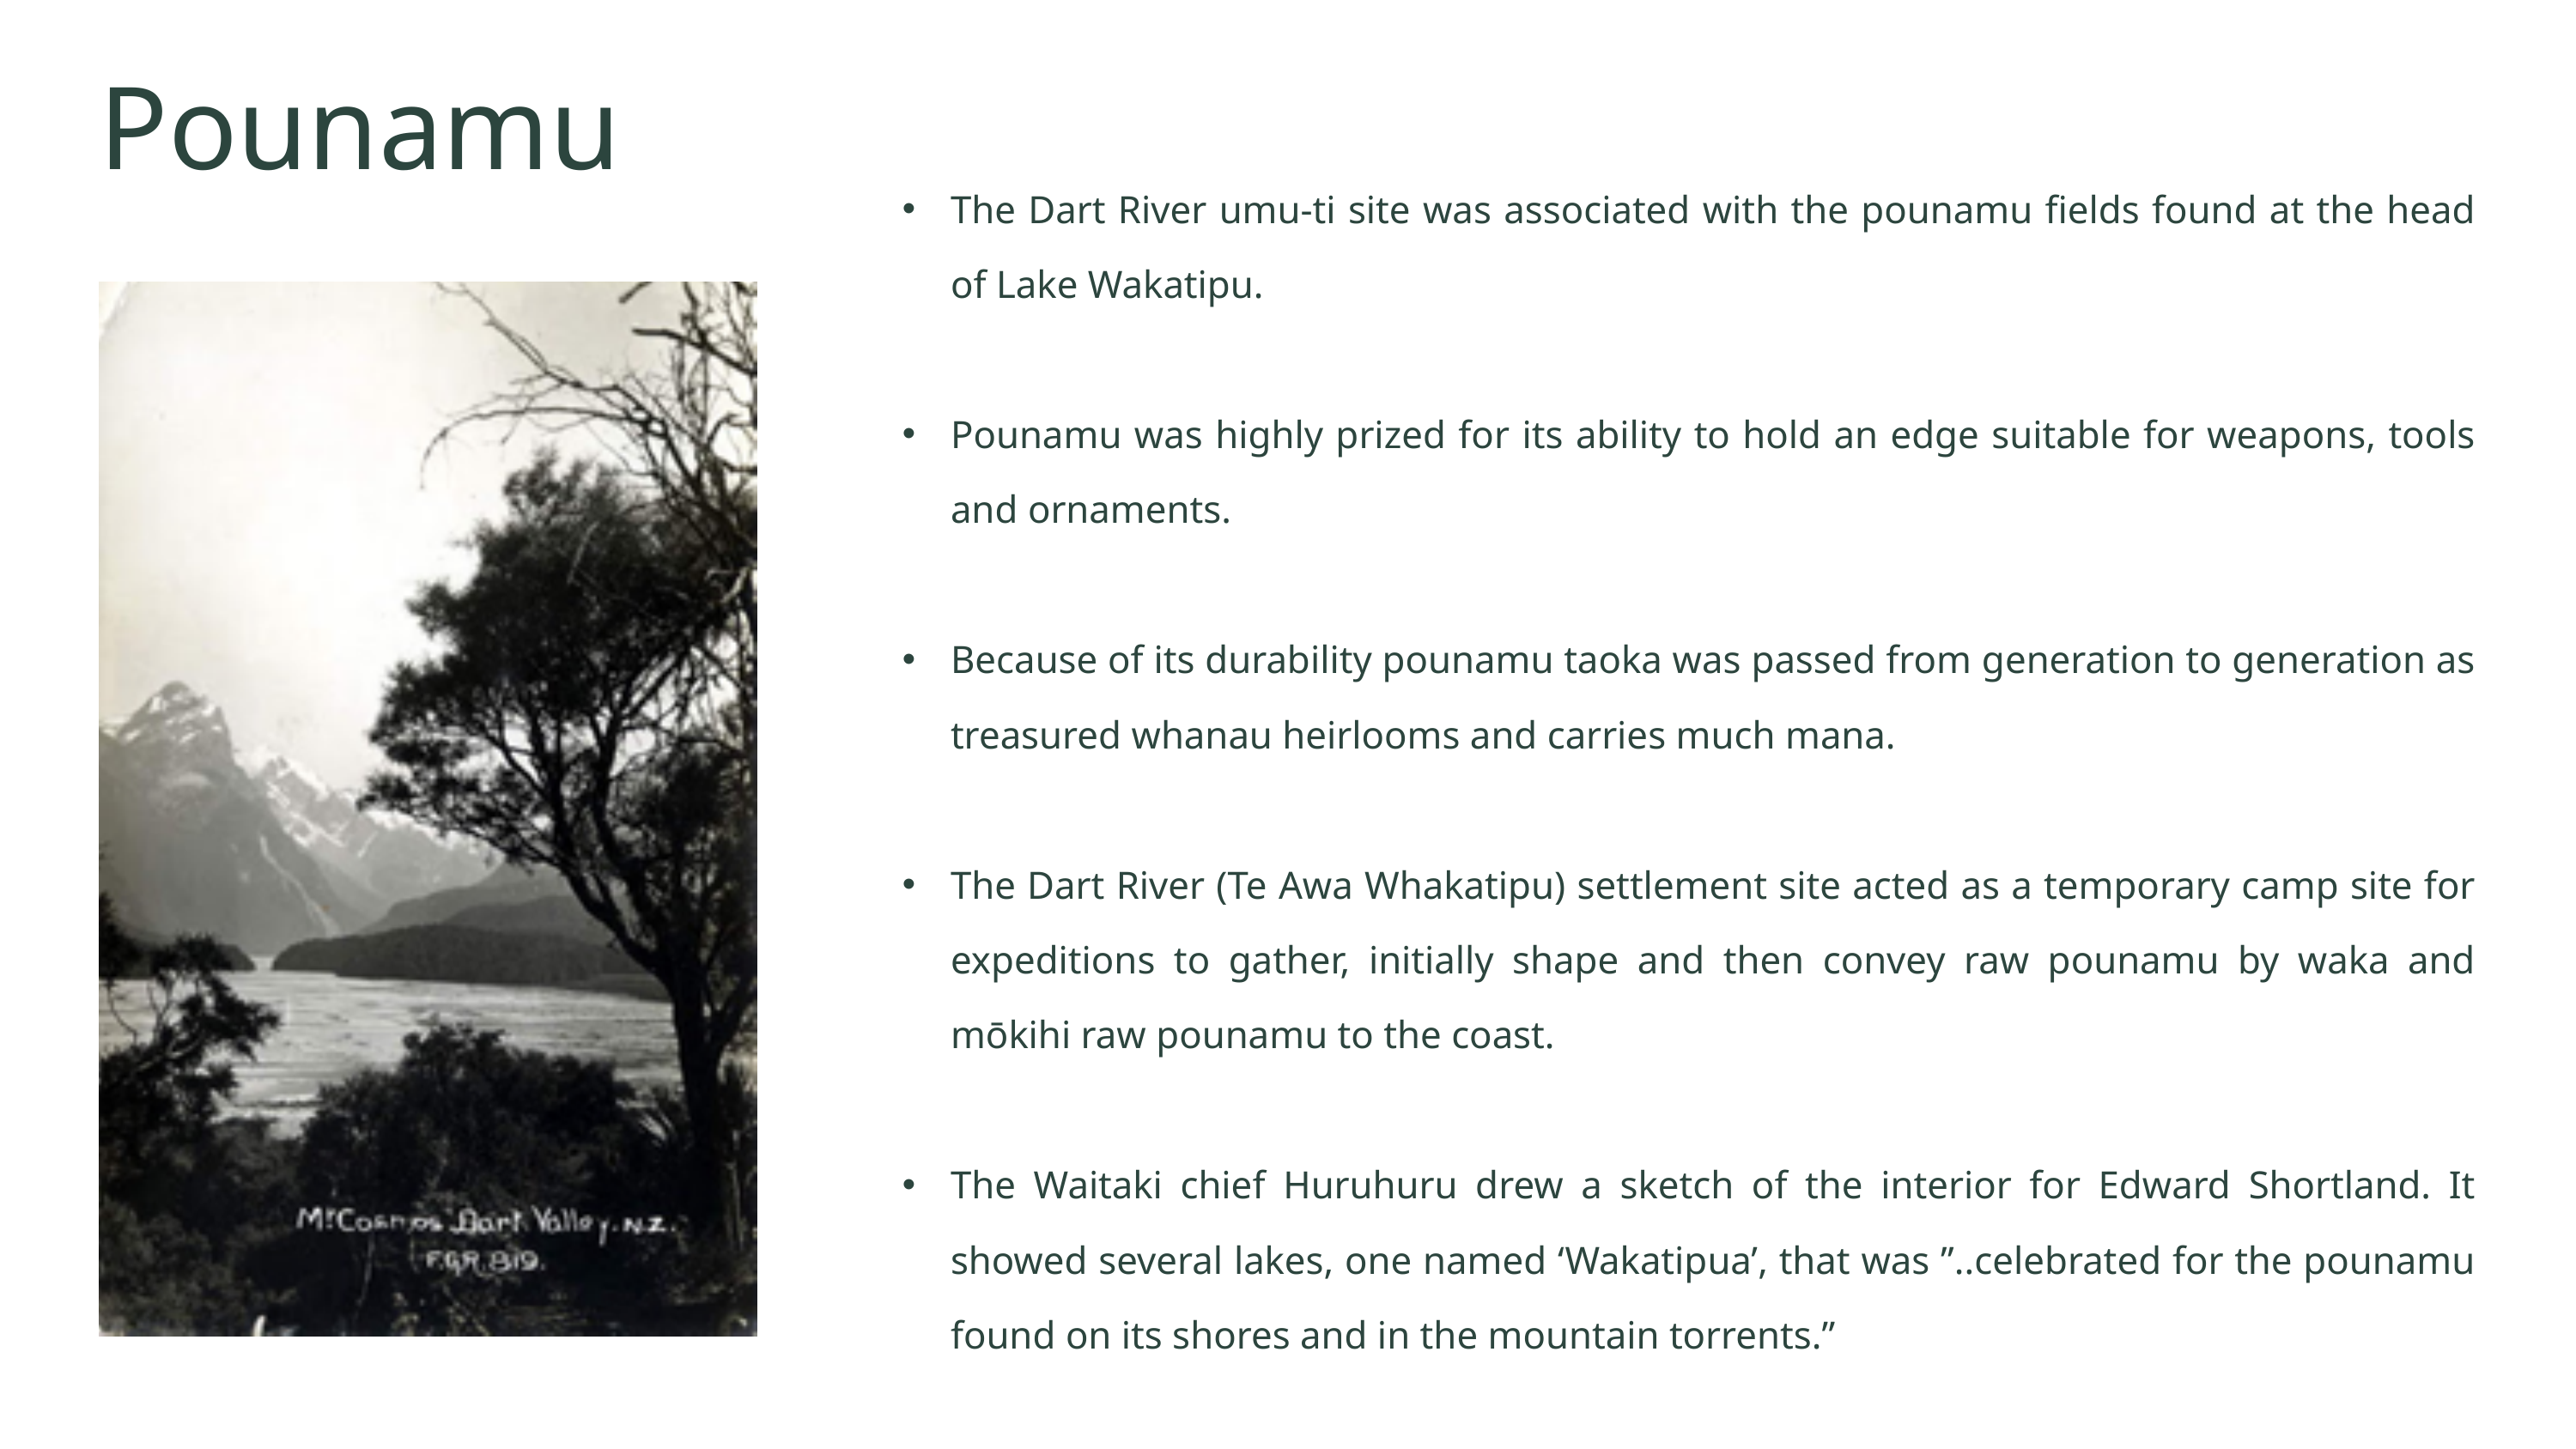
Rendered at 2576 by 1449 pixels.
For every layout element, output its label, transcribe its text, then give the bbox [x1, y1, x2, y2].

text_box Pounamu [99, 54, 923, 192]
picture [99, 282, 757, 1337]
text_box The Dart River umu-ti site was associated with the pounamu fields found at the head of Lake Wakatipu. Pounamu was highly prized for its ability to hold an edge suitable for weapons, tools and ornaments. Because of its durability pounamu taoka was passed from generation to generation as treasured whanau heirlooms and carries much mana. The Dart River (Te Awa Whakatipu) settlement site acted as a temporary camp site for expeditions to gather, initially shape and then convey raw pounamu by waka and mōkihi raw pounamu to the coast. The Waitaki chief Huruhuru drew a sketch of the interior for Edward Shortland. It showed several lakes, one named ‘Wakatipua’, that was ”..celebrated for the pounamu found on its shores and in the mountain torrents.” [902, 155, 2476, 1433]
